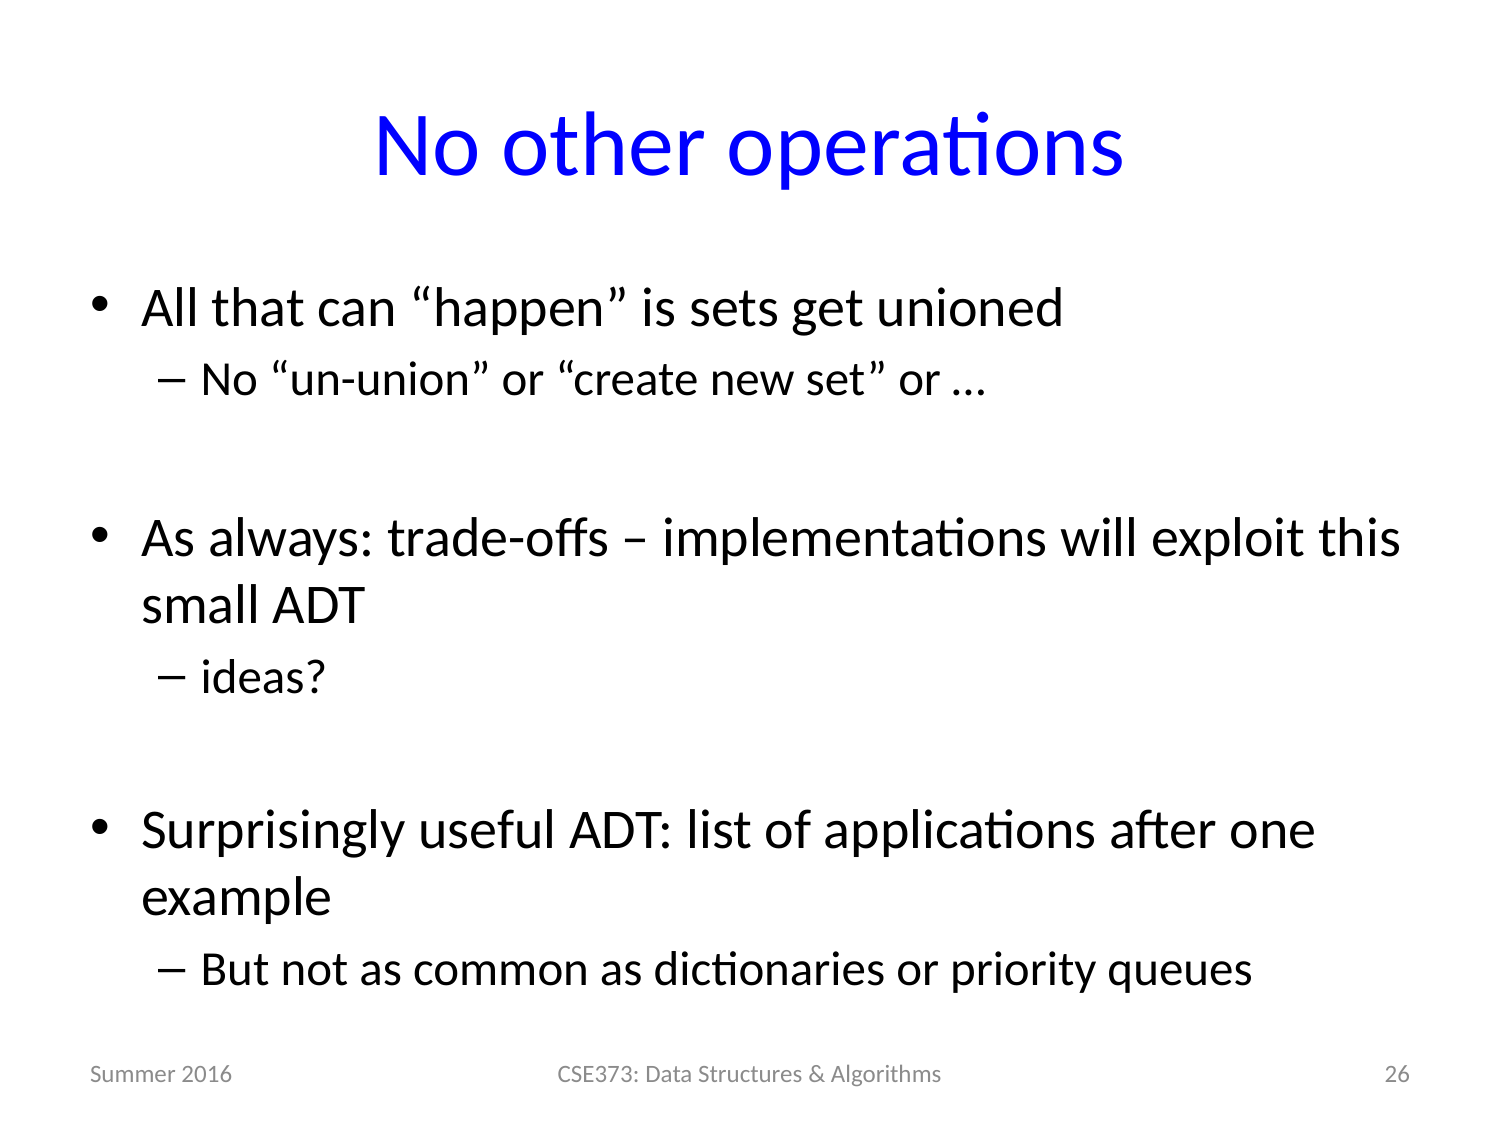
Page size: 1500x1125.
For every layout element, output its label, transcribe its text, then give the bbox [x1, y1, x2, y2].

footer CSE373: Data Structures & Algorithms [512, 1042, 988, 1103]
title No other operations [75, 45, 1425, 233]
slide_number Summer 2016 [75, 1042, 425, 1103]
slide_number 26 [1074, 1042, 1425, 1103]
list All that can “happen” is sets get unioned No “un-union” or “create new set” or … As always: trade-offs – implementations will exploit this small ADT ideas? Surprisingly useful ADT: list of applications after one example But not as common as dictionaries or priority queues [75, 262, 1425, 1005]
